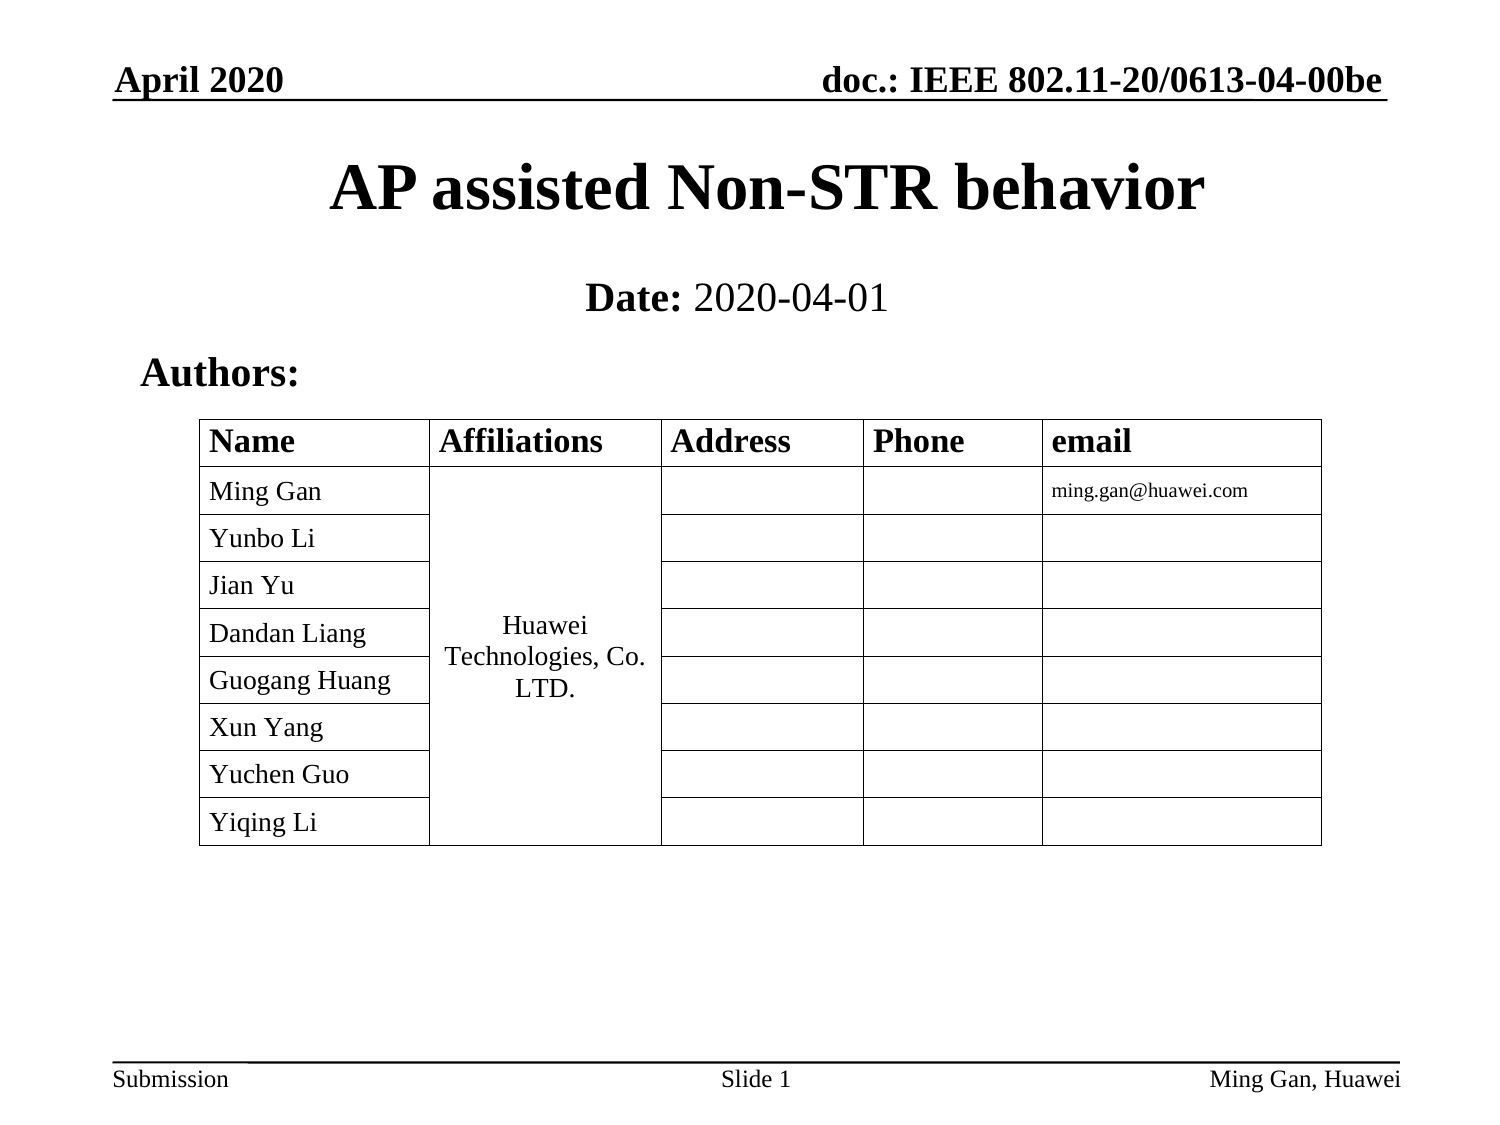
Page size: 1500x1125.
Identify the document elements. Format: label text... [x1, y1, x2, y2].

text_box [186, 418, 1325, 1075]
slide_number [114, 54, 286, 101]
text_box Authors: [124, 337, 363, 400]
footer Ming Gan, Huawei [1206, 1061, 1402, 1093]
title AP assisted Non-STR behavior [49, 112, 1488, 238]
list Date: 2020-04-01 [99, 262, 1376, 326]
slide_number Slide 1 [712, 1082, 800, 1093]
